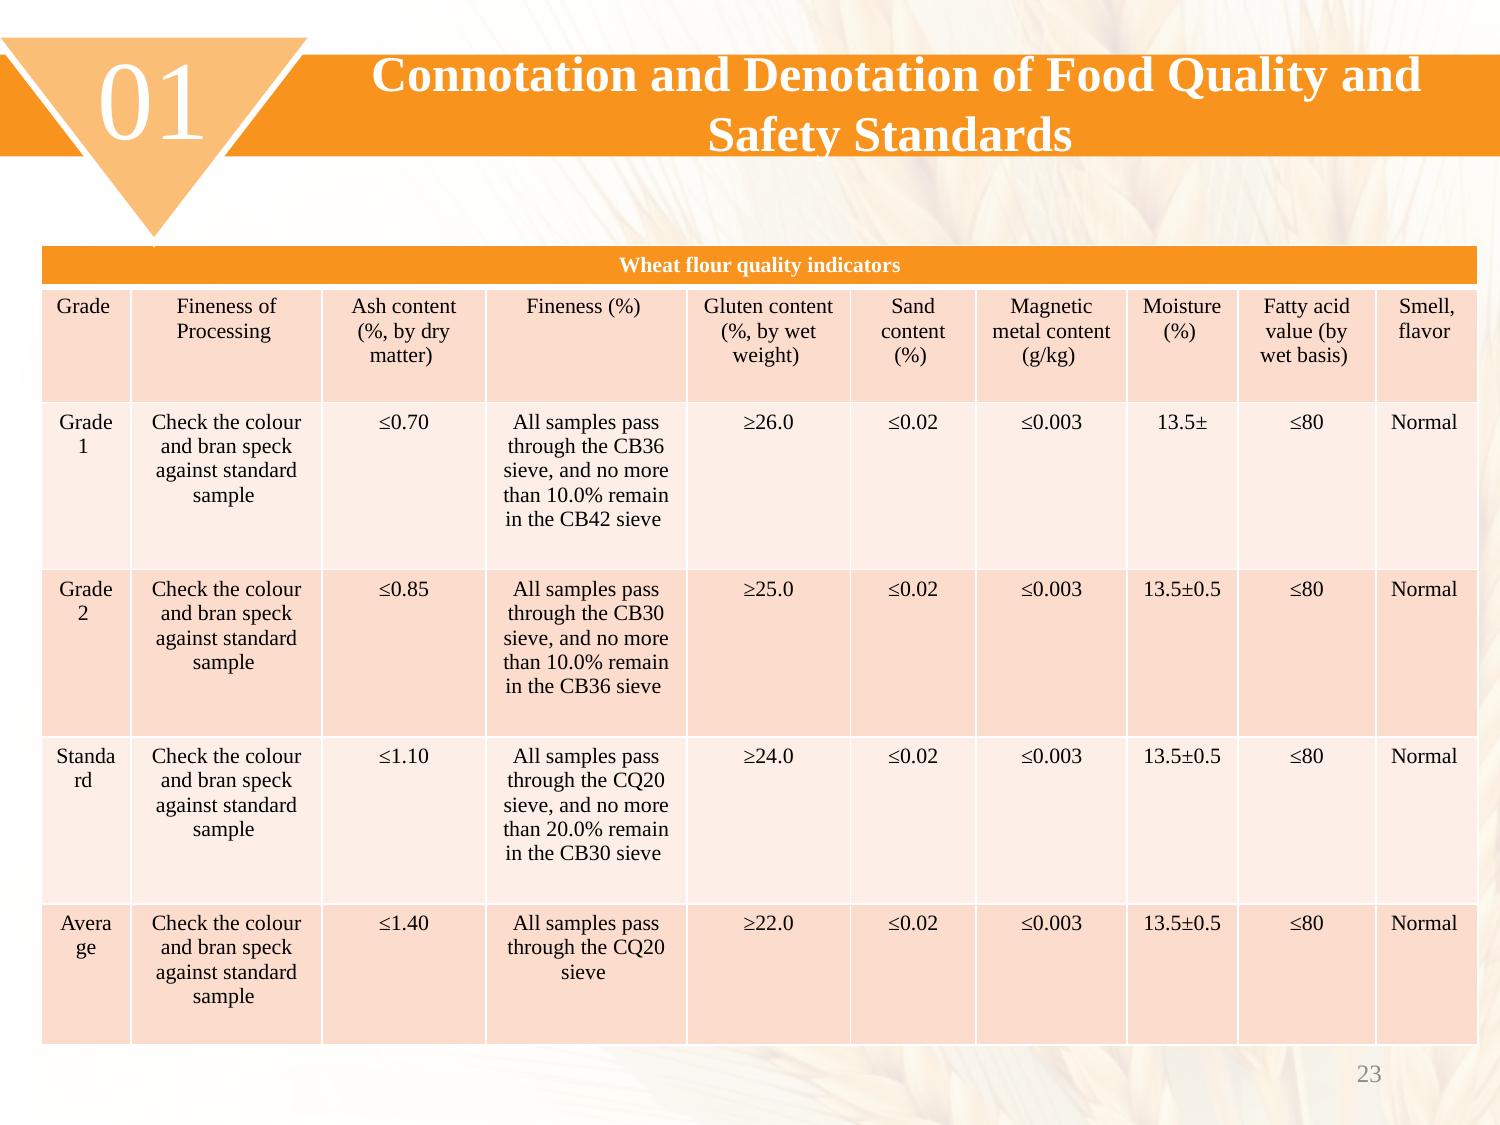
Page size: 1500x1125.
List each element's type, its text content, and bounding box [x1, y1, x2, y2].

table_cell Gluten content (%, by wet weight) [688, 290, 850, 402]
table_cell Grade 2 [42, 570, 130, 736]
table_cell All samples pass through the CB30 sieve, and no more than 10.0% remain in the CB36 sieve [487, 570, 686, 736]
table_cell Check the colour and bran speck against standard sample [132, 570, 321, 736]
table_cell Smell, flavor [1377, 290, 1477, 402]
table_cell Standard [42, 738, 130, 903]
table_cell ≤80 [1239, 570, 1375, 736]
table_cell ≤80 [1239, 403, 1375, 569]
table_cell Magnetic metal content (g/kg) [977, 290, 1126, 402]
table_cell Normal [1377, 905, 1477, 1044]
table_cell ≤0.02 [851, 403, 975, 569]
table_cell ≤0.003 [977, 905, 1126, 1044]
table_cell Sand content (%) [851, 290, 975, 402]
table_cell 13.5±0.5 [1128, 905, 1237, 1042]
table_cell ≥25.0 [688, 570, 850, 736]
table_cell All samples pass through the CQ20 sieve [487, 905, 686, 1044]
table_cell ≤0.003 [977, 738, 1126, 903]
table_cell ≥26.0 [688, 403, 850, 569]
table_cell Moisture (%) [1128, 290, 1237, 402]
table_header Wheat flour quality indicators [42, 246, 1477, 284]
table_cell Fatty acid value (by wet basis) [1239, 290, 1375, 402]
table_cell Fineness of Processing [132, 290, 321, 402]
slide_number 23 [1059, 1042, 1397, 1103]
table_cell ≤0.003 [977, 570, 1126, 736]
table_cell Grade 1 [42, 403, 130, 569]
table_cell Normal [1377, 403, 1477, 569]
table_cell ≤1.10 [323, 738, 485, 903]
table_cell All samples pass through the CQ20 sieve, and no more than 20.0% remain in the CB30 sieve [487, 738, 686, 903]
table_cell ≤0.02 [851, 570, 975, 736]
text_box [222, 54, 1500, 157]
table_cell Fineness (%) [487, 290, 686, 402]
table_cell ≤80 [1239, 738, 1375, 903]
table_cell Ash content (%, by dry matter) [323, 290, 485, 402]
text_box 01 [0, 33, 317, 245]
table_cell Check the colour and bran speck against standard sample [132, 905, 321, 1044]
table_cell All samples pass through the CB36 sieve, and no more than 10.0% remain in the CB42 sieve [487, 403, 686, 569]
table_cell Normal [1377, 738, 1477, 903]
table_cell ≥22.0 [688, 905, 850, 1044]
table_cell Average [42, 905, 130, 1044]
table_cell ≤80 [1239, 905, 1375, 1042]
table_cell Check the colour and bran speck against standard sample [132, 738, 321, 903]
text_box [0, 54, 86, 157]
table_cell ≥24.0 [688, 738, 850, 903]
table_cell Check the colour and bran speck against standard sample [132, 403, 321, 569]
table_cell ≤0.02 [851, 905, 975, 1044]
table_cell 13.5± [1128, 403, 1237, 569]
table_cell ≤0.70 [323, 403, 485, 569]
table_cell 13.5±0.5 [1128, 738, 1237, 903]
table_cell ≤0.003 [977, 403, 1126, 569]
table_cell ≤0.85 [323, 570, 485, 736]
table_cell Grade [42, 290, 130, 402]
table_cell 13.5±0.5 [1128, 570, 1237, 736]
table_cell ≤1.40 [323, 905, 485, 1044]
text_box Connotation and Denotation of Food Quality and Safety Standards [313, 34, 1479, 151]
table_cell ≤0.02 [851, 738, 975, 903]
table_cell Normal [1377, 570, 1477, 736]
